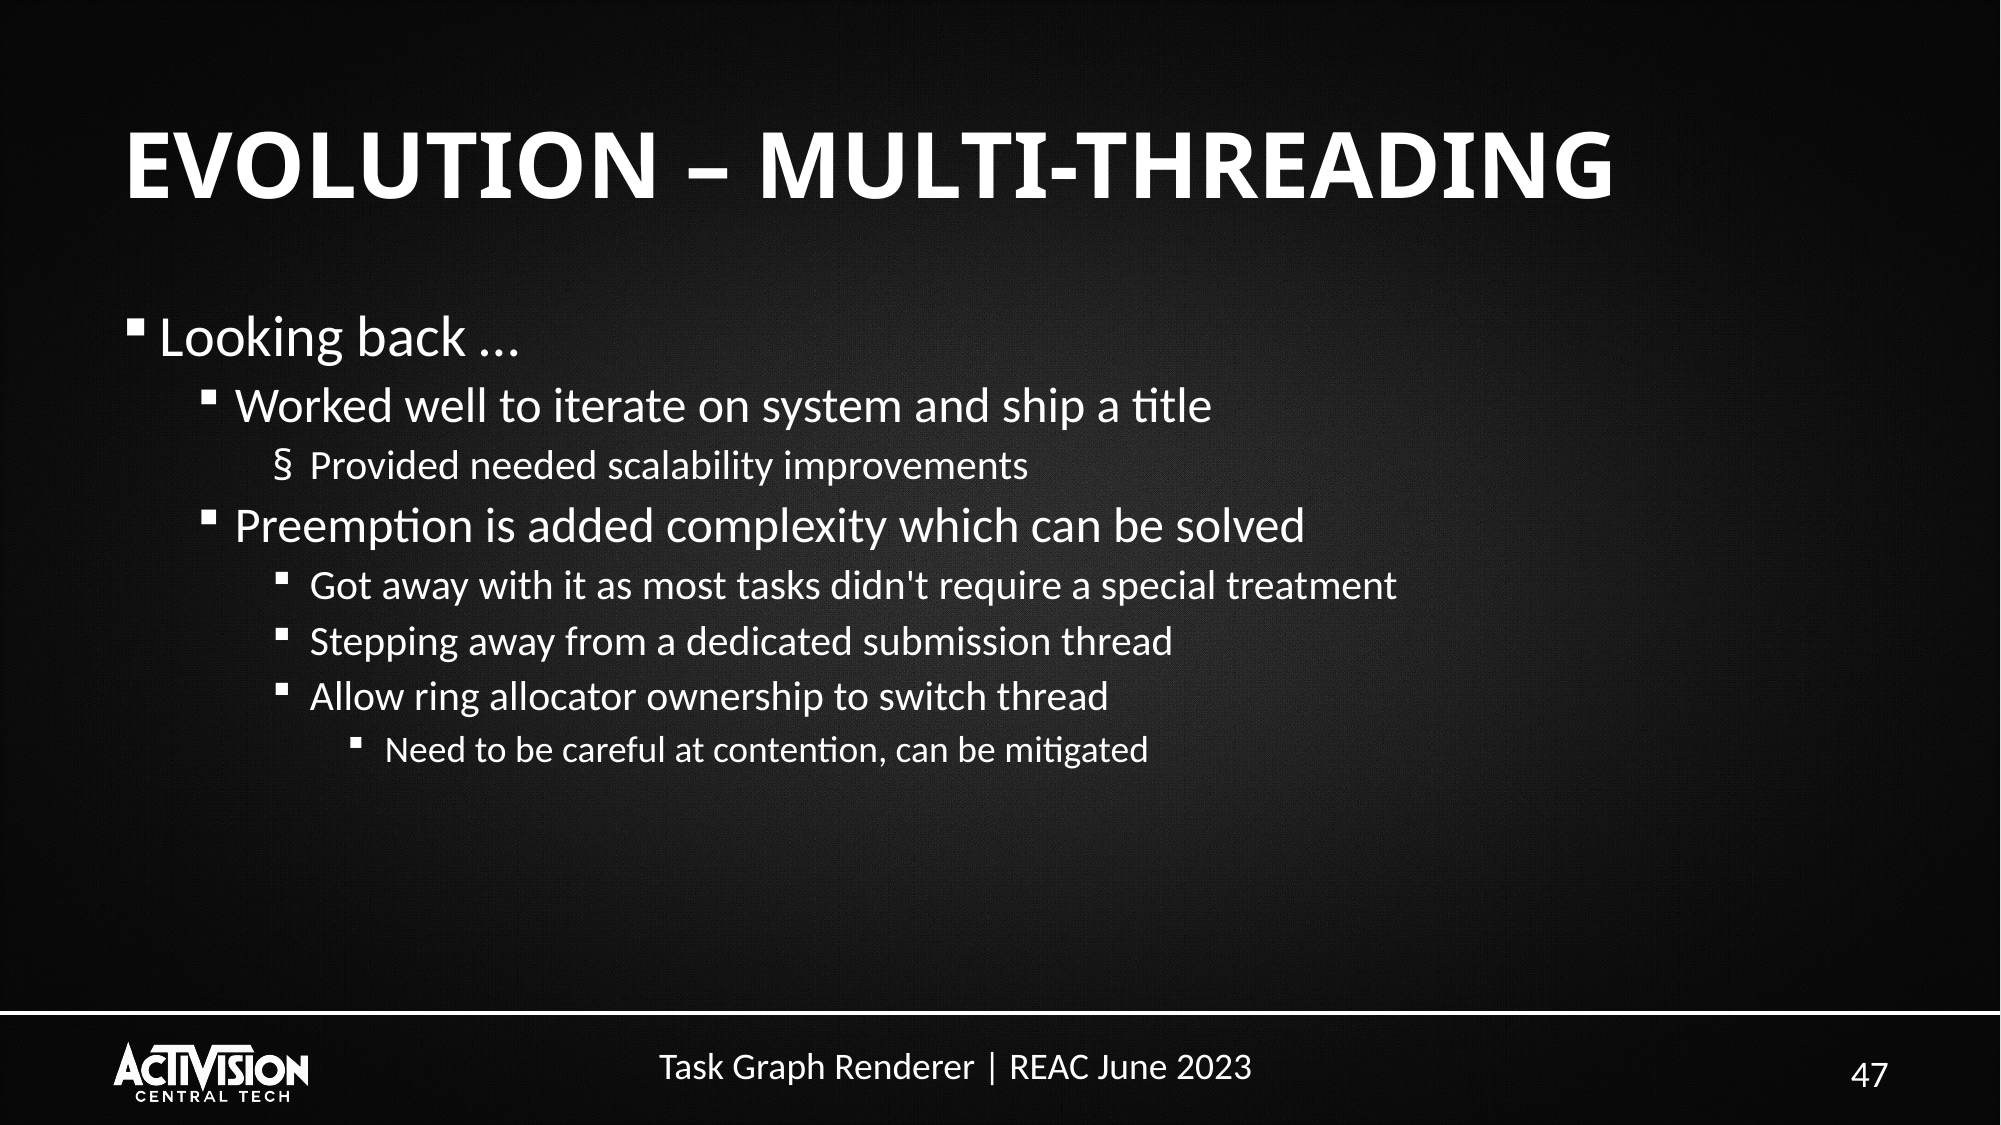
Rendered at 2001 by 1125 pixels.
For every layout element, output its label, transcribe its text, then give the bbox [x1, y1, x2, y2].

title EVOLUTION – MULTI-THREADING [107, 59, 1878, 278]
list Looking back … Worked well to iterate on system and ship a title Provided needed scalability improvements Preemption is added complexity which can be solved Got away with it as most tasks didn't require a special treatment Stepping away from a dedicated submission thread Allow ring allocator ownership to switch thread Need to be careful at contention, can be mitigated [107, 298, 1878, 960]
picture [0, 0, 2001, 1125]
slide_number 47 [1836, 1042, 1924, 1103]
